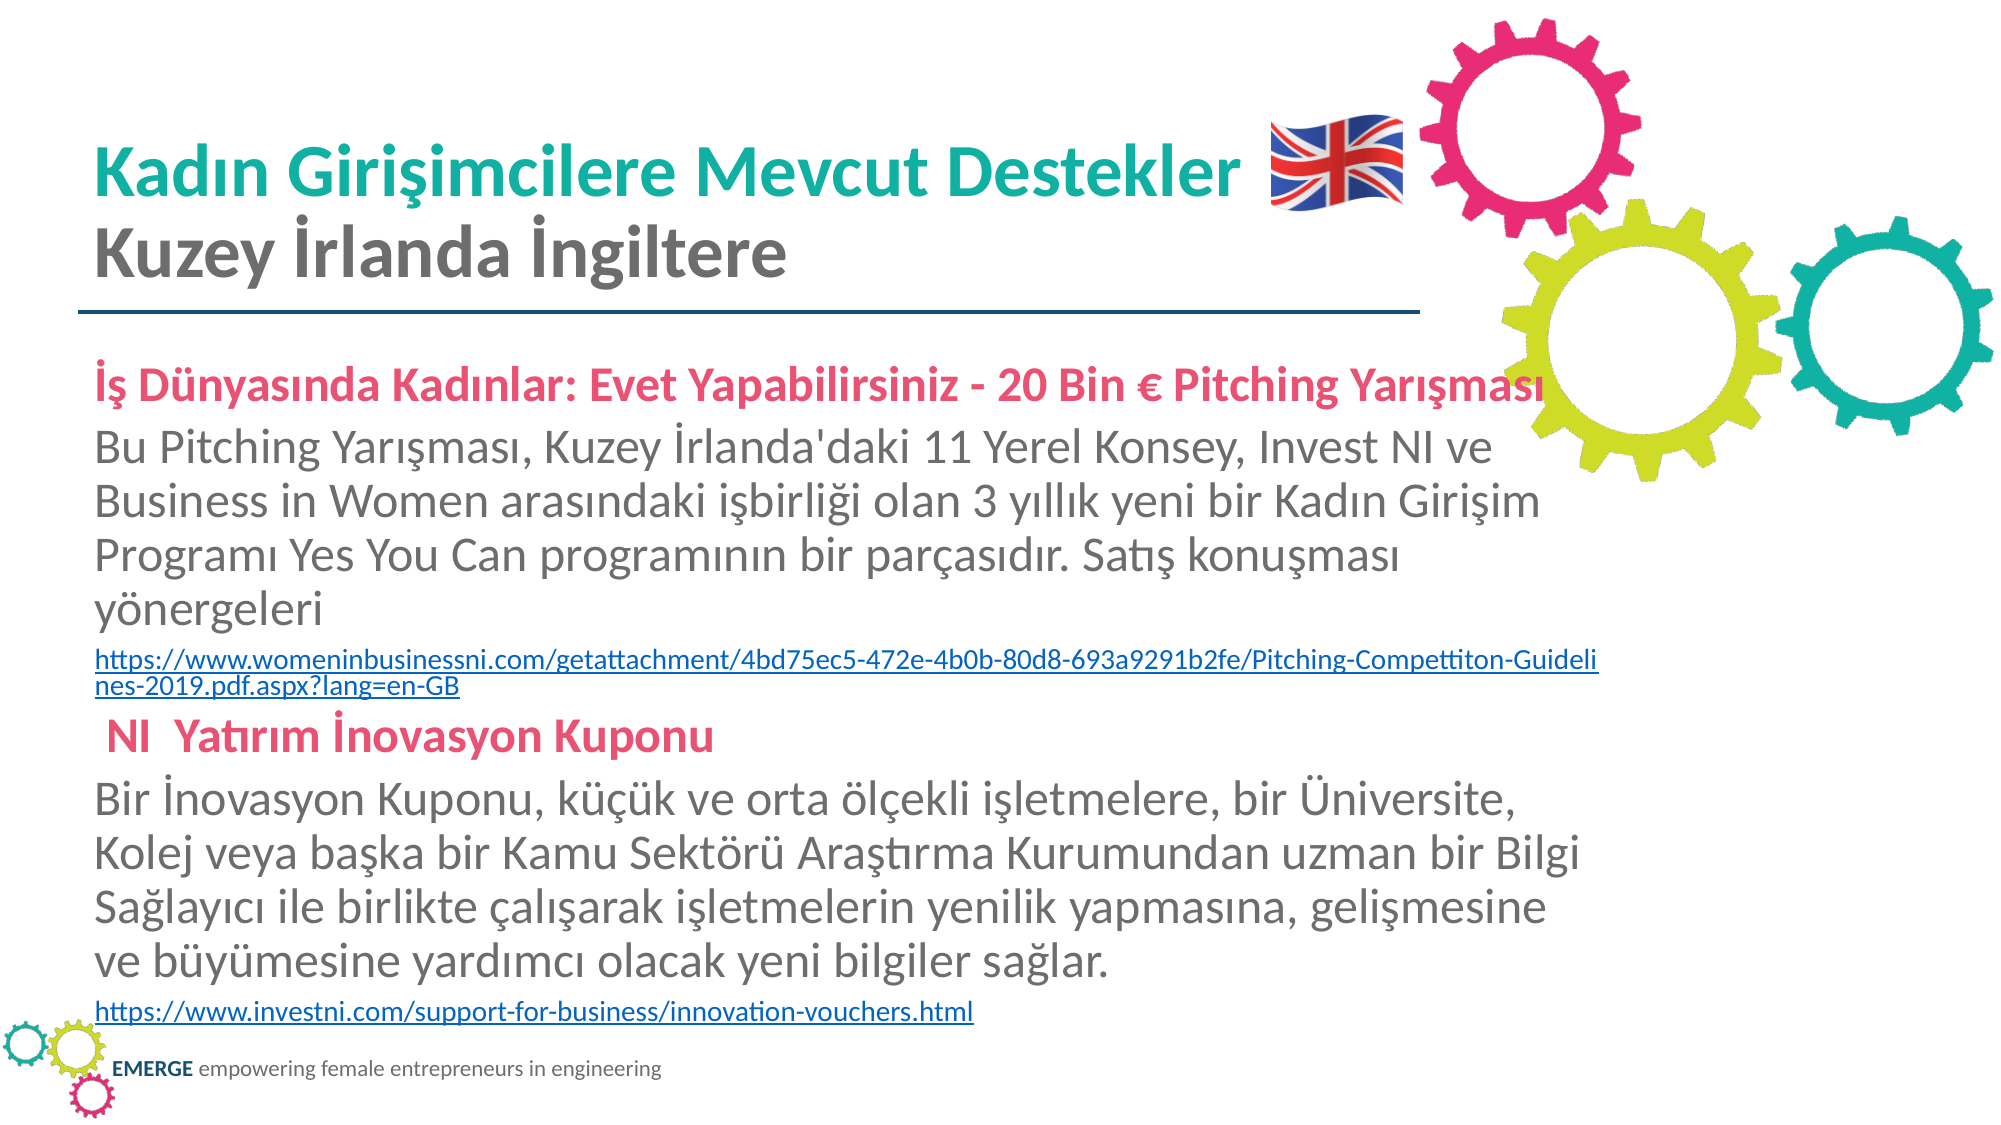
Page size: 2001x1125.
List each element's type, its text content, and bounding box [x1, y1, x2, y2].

list Kadın Girişimcilere Mevcut Destekler Kuzey İrlanda İngiltere [79, 125, 1275, 240]
picture [0, 992, 134, 1125]
picture [1270, 0, 2001, 618]
list İş Dünyasında Kadınlar: Evet Yapabilirsiniz - 20 Bin € Pitching Yarışması Bu Pitching Yarışması, Kuzey İrlanda'daki 11 Yerel Konsey, Invest NI ve Business in Women arasındaki işbirliği olan 3 yıllık yeni bir Kadın Girişim Programı Yes You Can programının bir parçasıdır. Satış konuşması yönergeleri https://www.womeninbusinessni.com/getattachment/4bd75ec5-472e-4b0b-80d8-693a9291b2fe/Pitching-Compettiton-Guidelines-2019.pdf.aspx?lang=en-GB NI Yatırım İnovasyon Kuponu Bir İnovasyon Kuponu, küçük ve orta ölçekli işletmelere, bir Üniversite, Kolej veya başka bir Kamu Sektörü Araştırma Kurumundan uzman bir Bilgi Sağlayıcı ile birlikte çalışarak işletmelerin yenilik yapmasına, gelişmesine ve büyümesine yardımcı olacak yeni bilgiler sağlar. https://www.investni.com/support-for-business/innovation-vouchers.html [79, 350, 1618, 1003]
